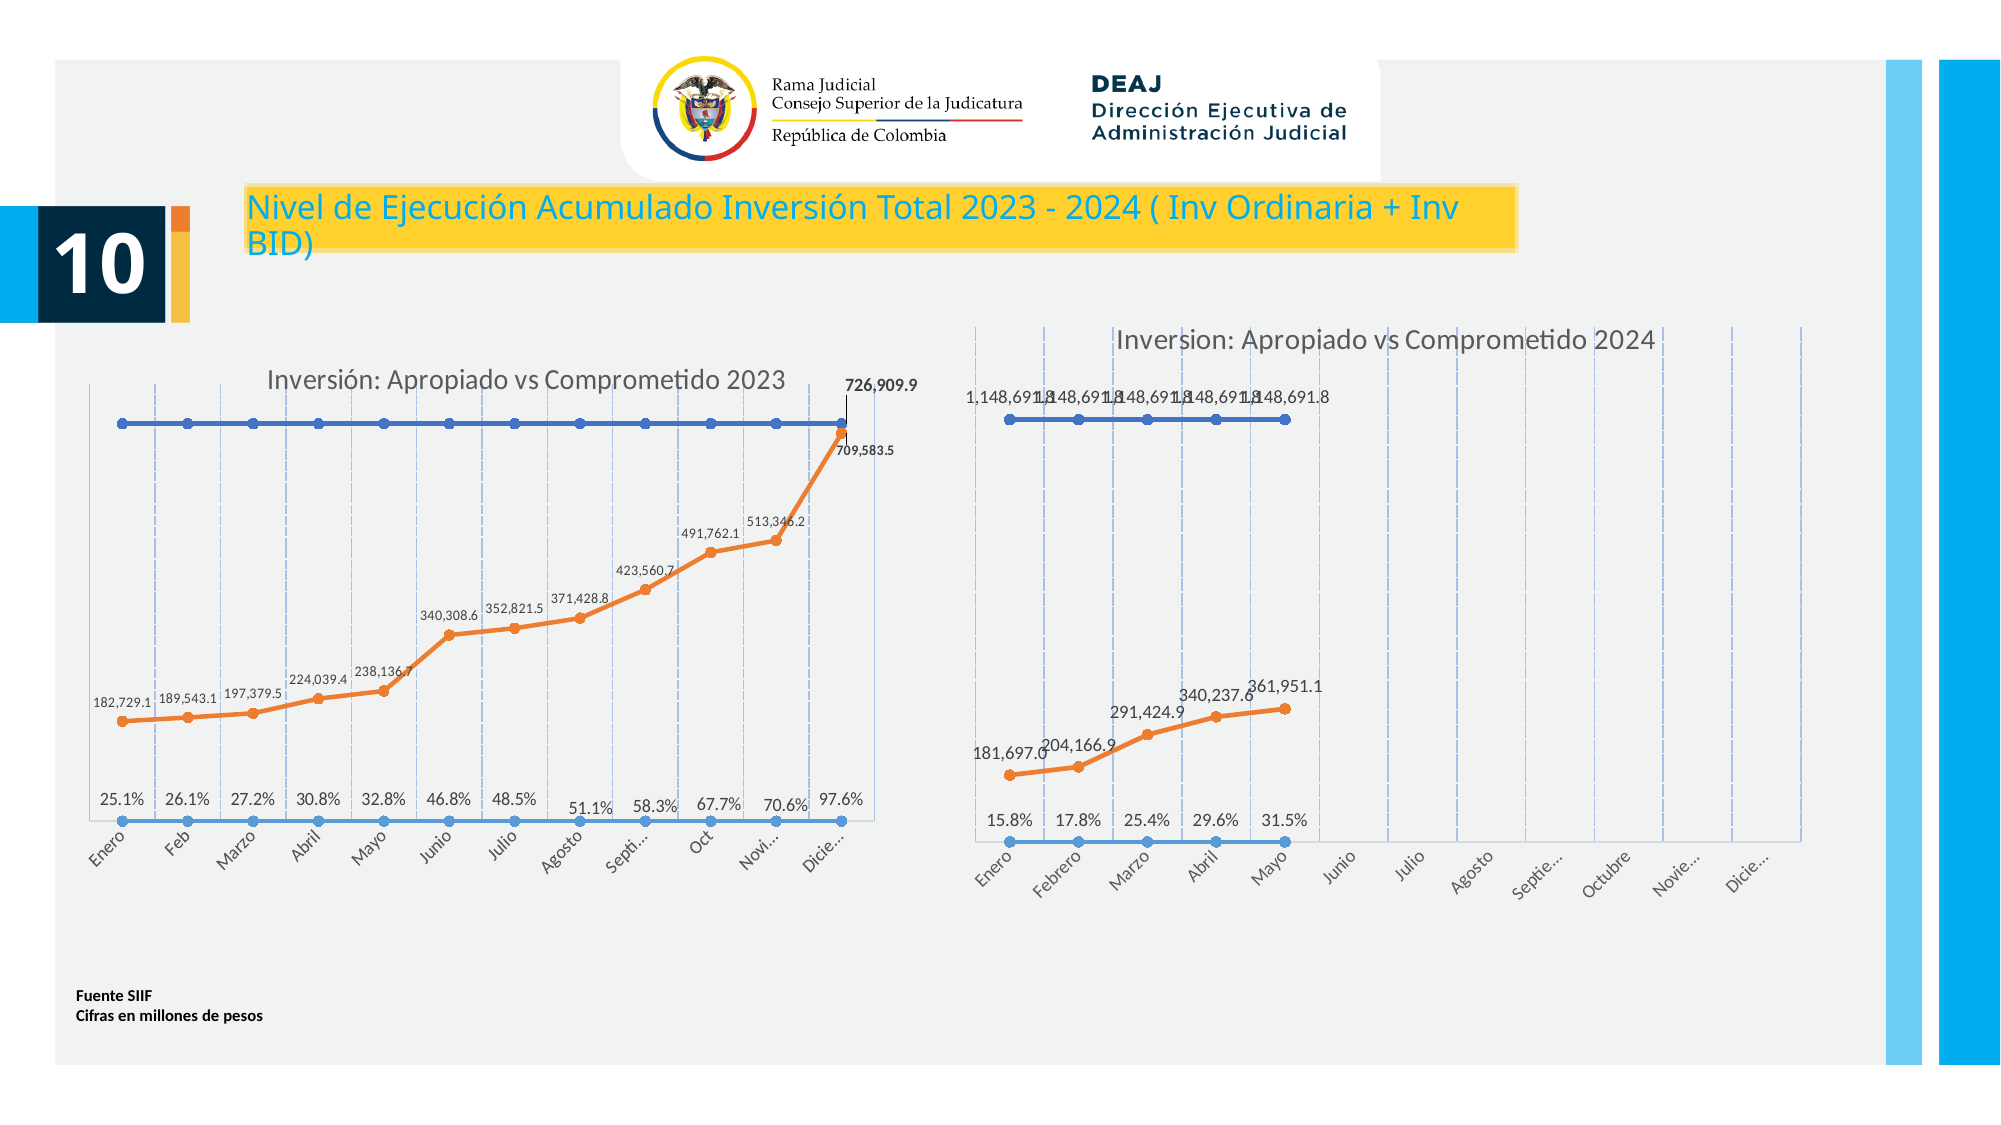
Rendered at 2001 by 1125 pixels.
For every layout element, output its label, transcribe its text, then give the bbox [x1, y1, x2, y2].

text_box Fuente SIIF Cifras en millones de pesos [61, 977, 355, 1053]
list Nivel de Ejecución Acumulado Inversión Total 2023 - 2024 ( Inv Ordinaria + Inv BID) [231, 183, 1529, 267]
picture [0, 0, 2001, 1125]
list 10 [25, 212, 174, 321]
chart [75, 359, 919, 885]
chart [960, 298, 1814, 917]
